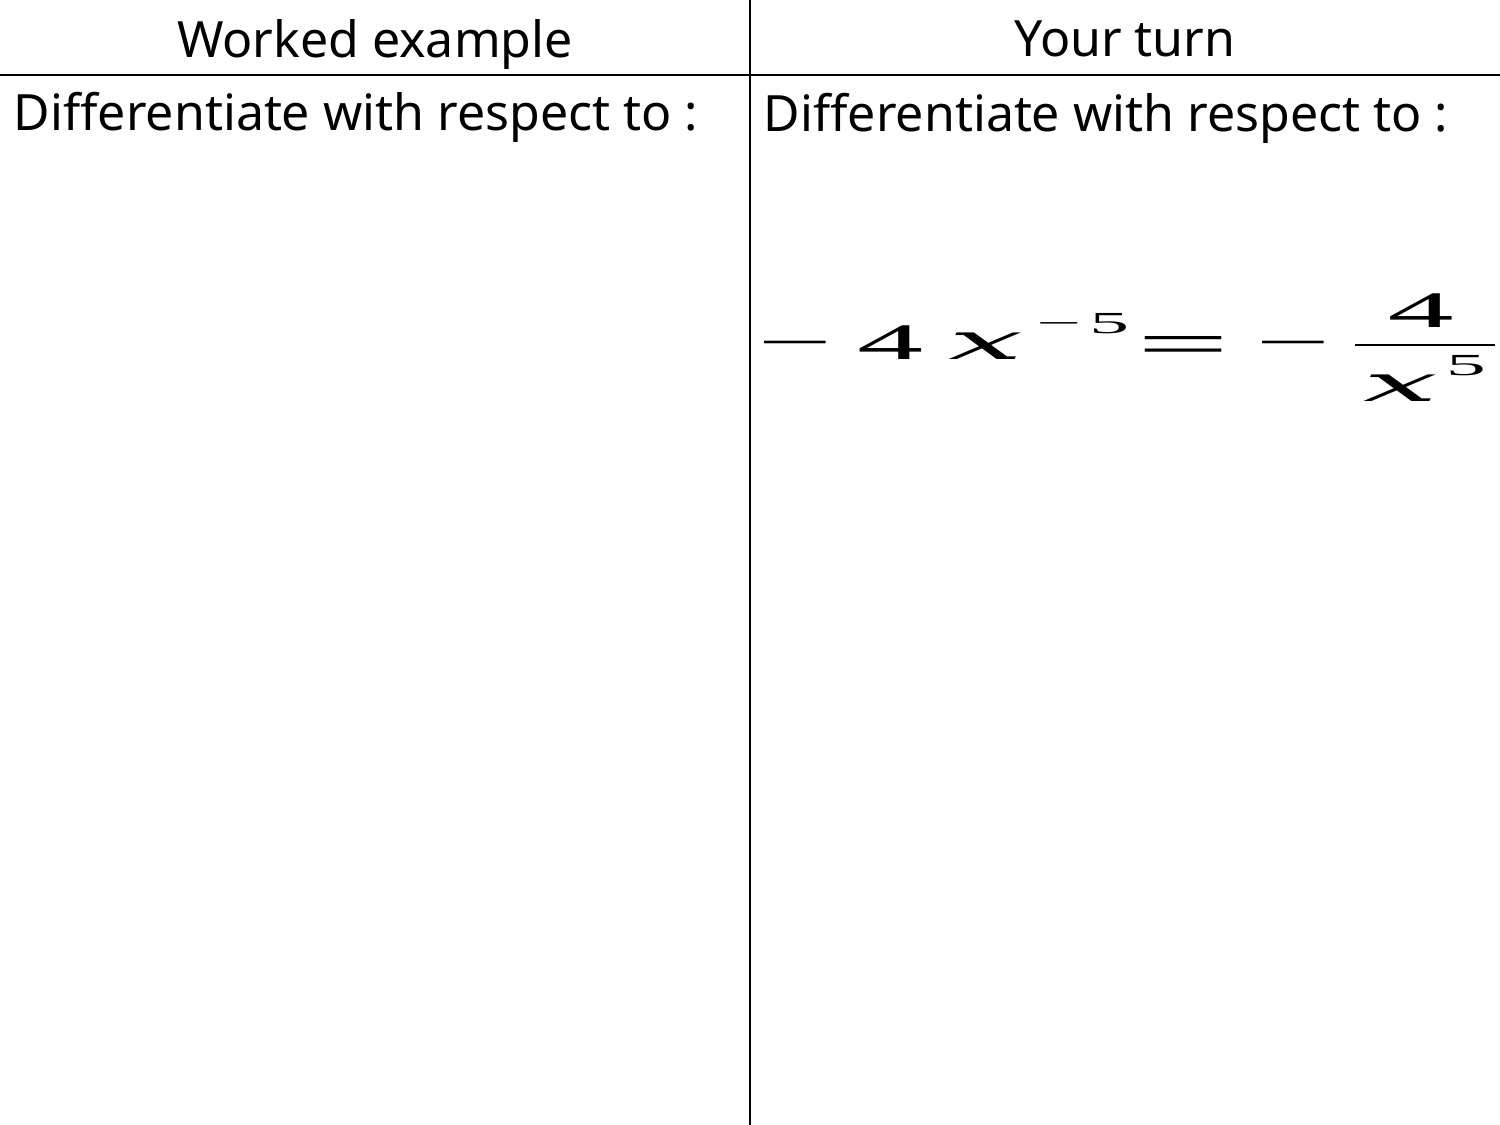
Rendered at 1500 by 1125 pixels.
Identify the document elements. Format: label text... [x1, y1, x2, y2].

text_box Your turn [751, 0, 1500, 74]
text_box Worked example [0, 0, 749, 74]
